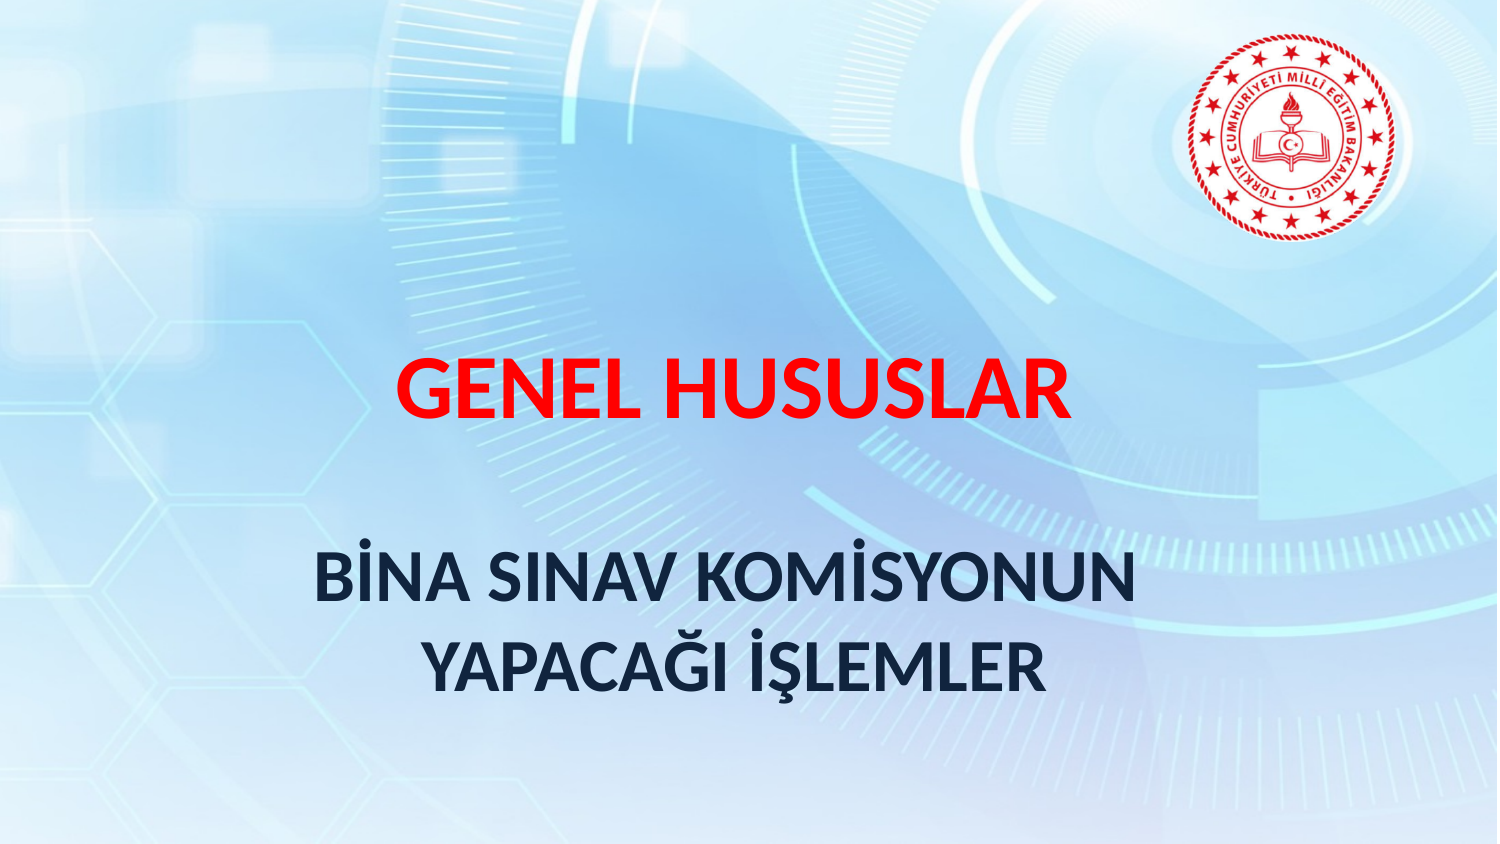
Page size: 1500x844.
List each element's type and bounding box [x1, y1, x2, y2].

list [0, 0, 1498, 844]
picture [1186, 32, 1397, 243]
